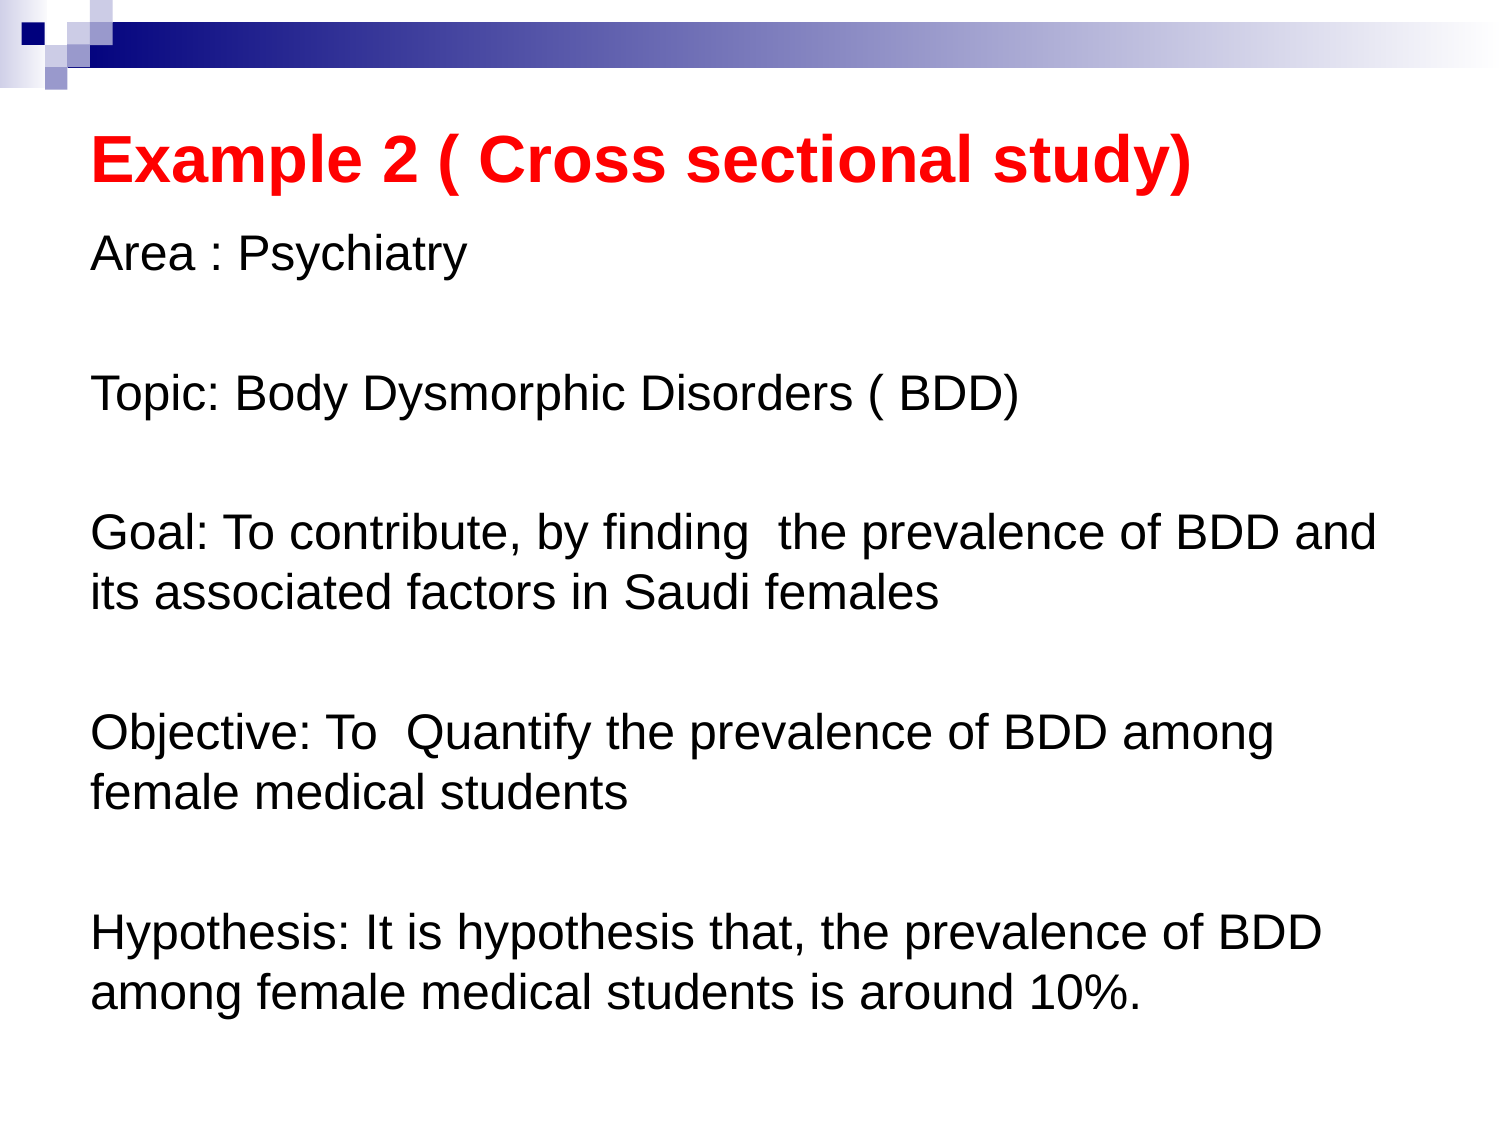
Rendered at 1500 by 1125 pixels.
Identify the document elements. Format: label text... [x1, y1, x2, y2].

title Example 2 ( Cross sectional study) [75, 75, 1425, 212]
list Area : Psychiatry Topic: Body Dysmorphic Disorders ( BDD) Goal: To contribute, by finding the prevalence of BDD and its associated factors in Saudi females Objective: To Quantify the prevalence of BDD among female medical students Hypothesis: It is hypothesis that, the prevalence of BDD among female medical students is around 10%. [75, 212, 1425, 1038]
